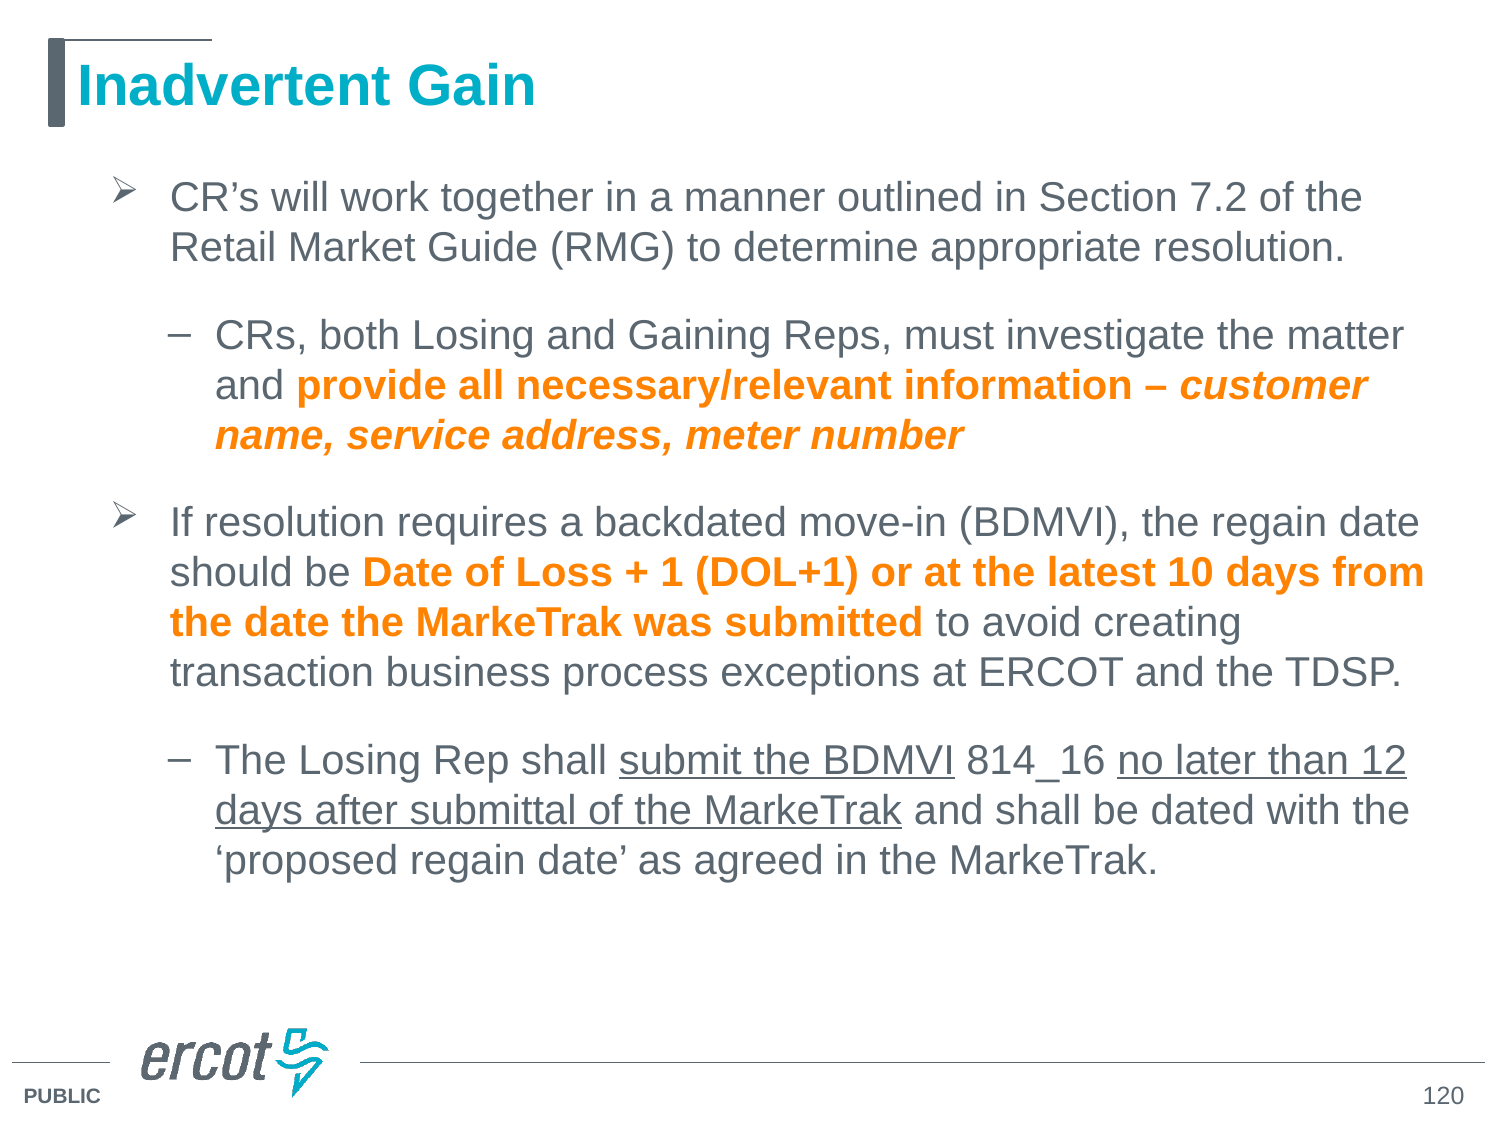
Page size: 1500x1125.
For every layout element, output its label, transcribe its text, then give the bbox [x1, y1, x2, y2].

title Inadvertent Gain [62, 39, 1450, 125]
slide_number 120 [1400, 1076, 1488, 1113]
picture [137, 1024, 332, 1100]
list CR’s will work together in a manner outlined in Section 7.2 of the Retail Market Guide (RMG) to determine appropriate resolution. CRs, both Losing and Gaining Reps, must investigate the matter and provide all necessary/relevant information – customer name, service address, meter number If resolution requires a backdated move-in (BDMVI), the regain date should be Date of Loss + 1 (DOL+1) or at the latest 10 days from the date the MarkeTrak was submitted to avoid creating transaction business process exceptions at ERCOT and the TDSP. The Losing Rep shall submit the BDMVI 814_16 no later than 12 days after submittal of the MarkeTrak and shall be dated with the ‘proposed regain date’ as agreed in the MarkeTrak. [50, 162, 1450, 992]
